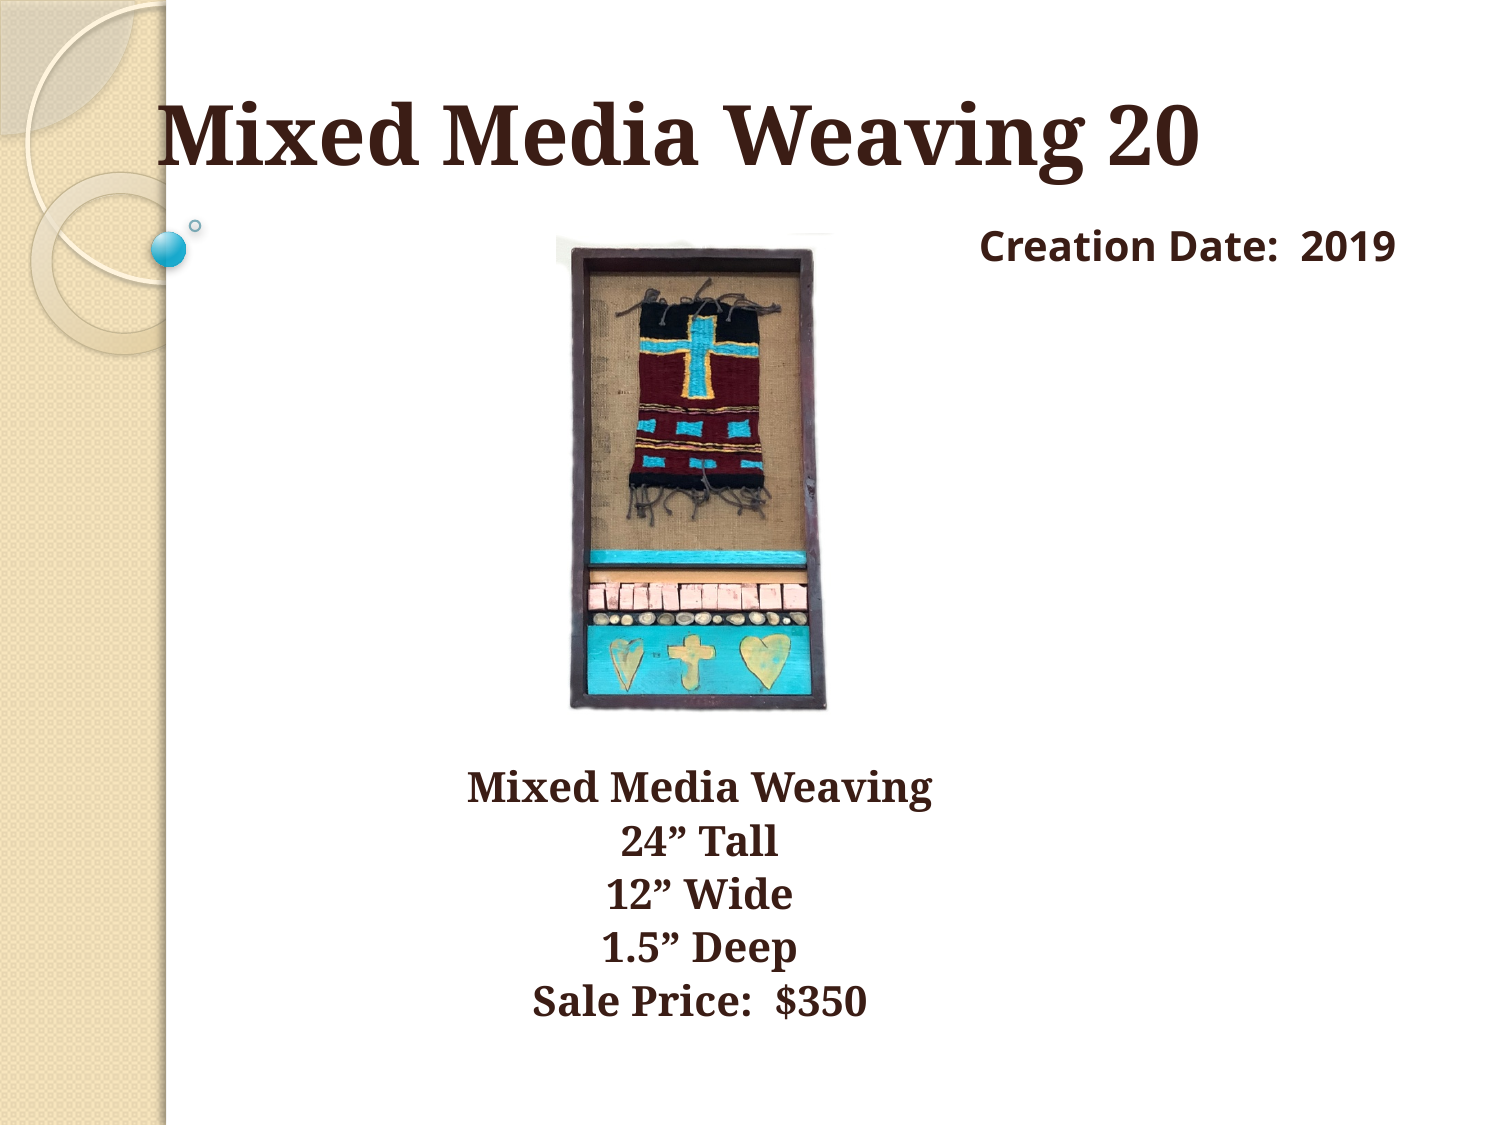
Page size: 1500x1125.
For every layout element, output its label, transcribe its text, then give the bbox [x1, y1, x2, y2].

text_box Mixed Media Weaving 20 [141, 75, 1216, 190]
text_box Mixed Media Weaving 24” Tall 12” Wide 1.5” Deep Sale Price: $350 [324, 749, 1075, 1033]
text_box Creation Date: 2019 [963, 212, 1412, 278]
picture [556, 233, 836, 722]
